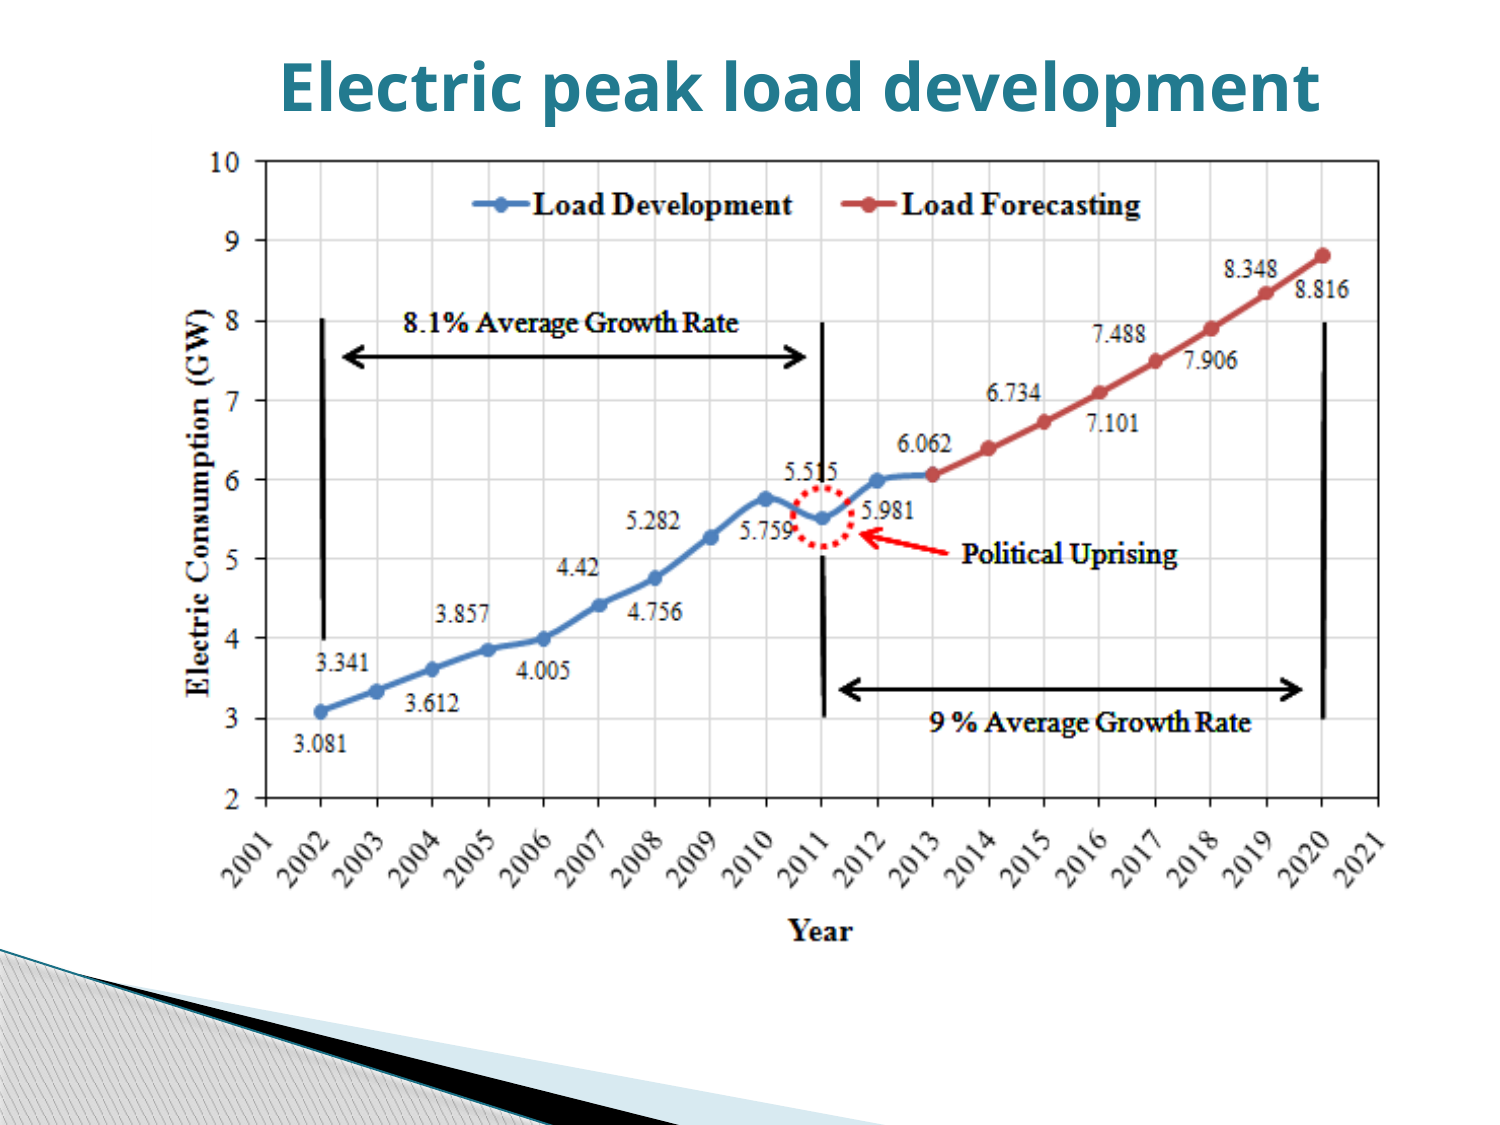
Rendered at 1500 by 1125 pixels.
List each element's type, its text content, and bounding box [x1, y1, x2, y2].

text_box Electric peak load development [263, 37, 1338, 124]
picture [149, 124, 1463, 980]
